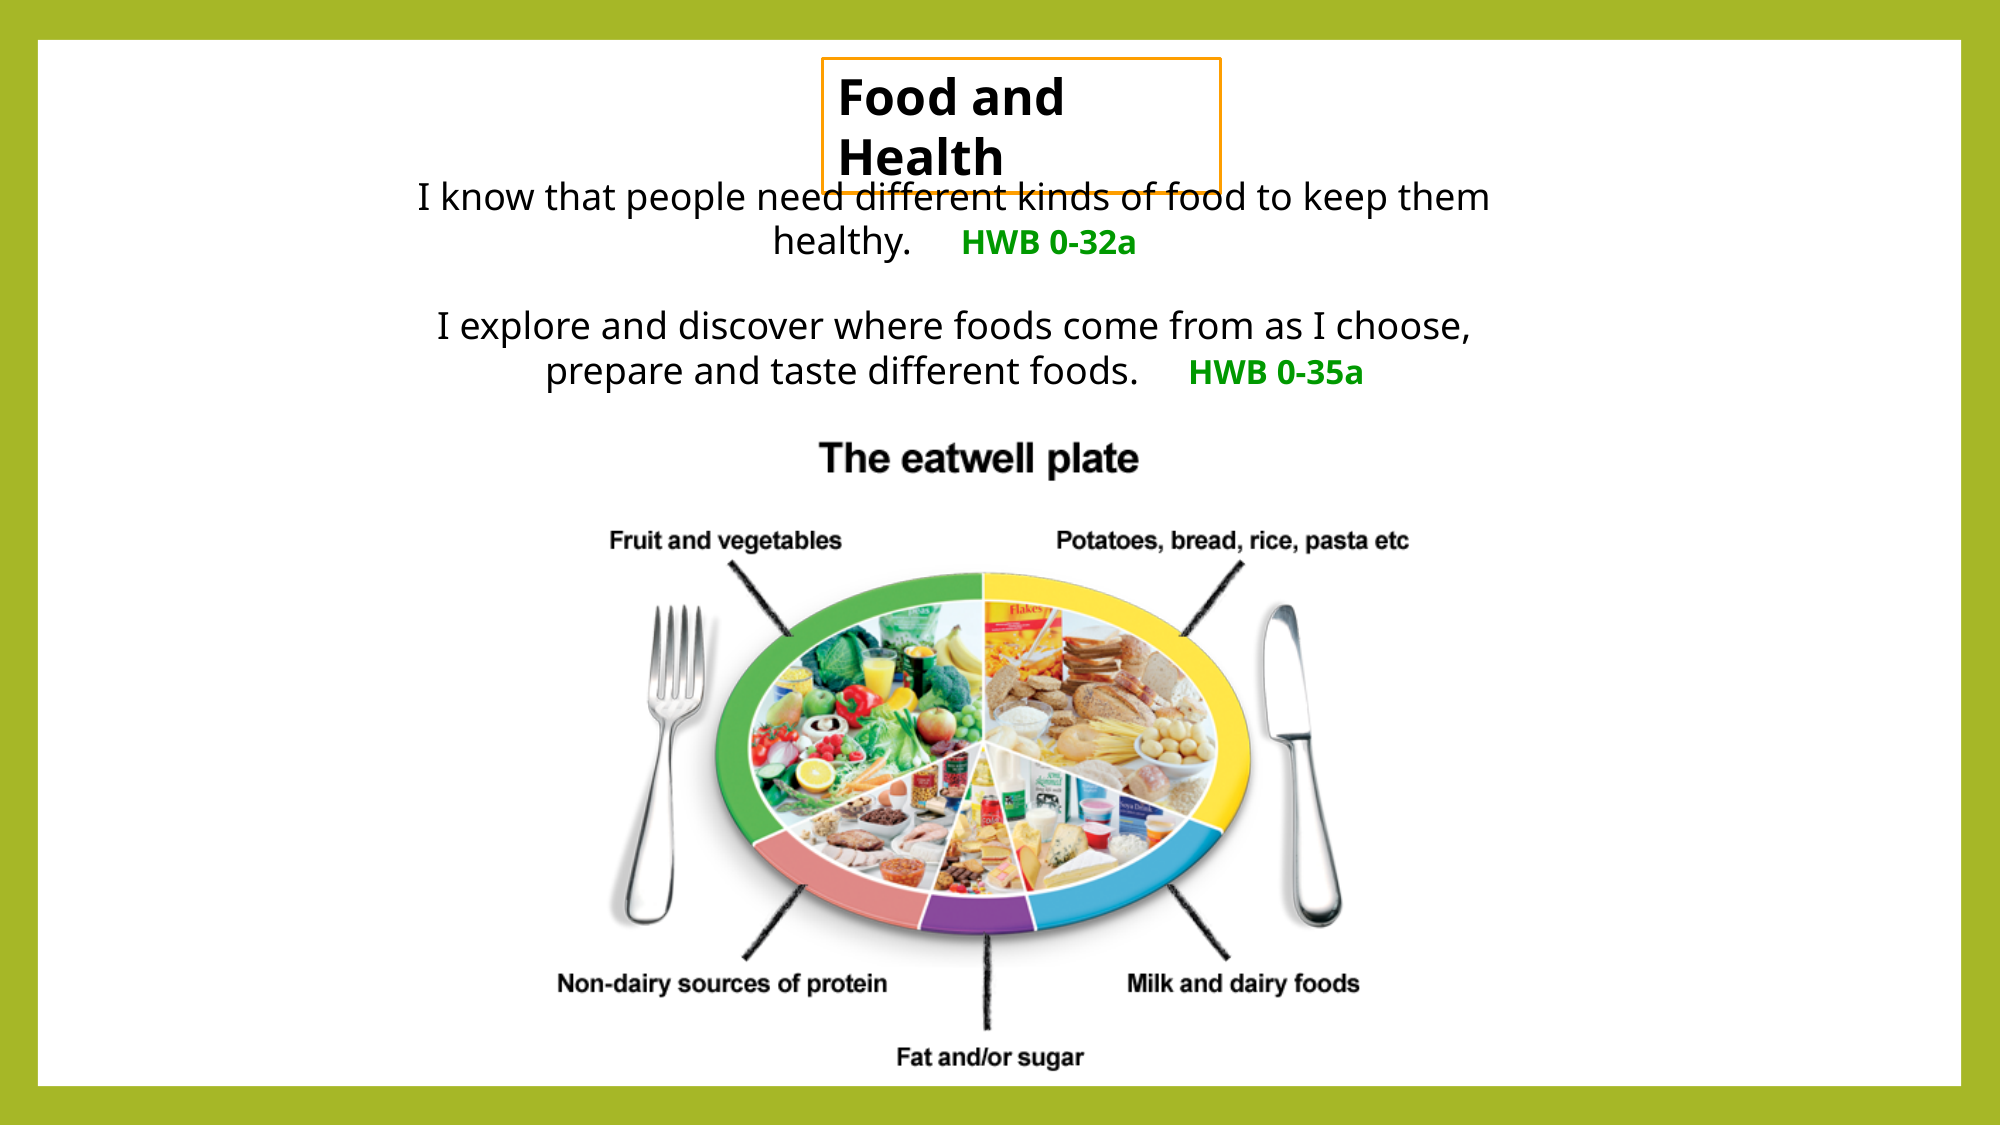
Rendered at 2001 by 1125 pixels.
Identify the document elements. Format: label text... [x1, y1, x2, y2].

picture [548, 433, 1423, 1080]
text_box Food and Health [821, 57, 1222, 165]
text_box I know that people need different kinds of food to keep them healthy. HWB 0-32a I explore and discover where foods come from as I choose, prepare and taste different foods. HWB 0-35a [352, 165, 1558, 400]
